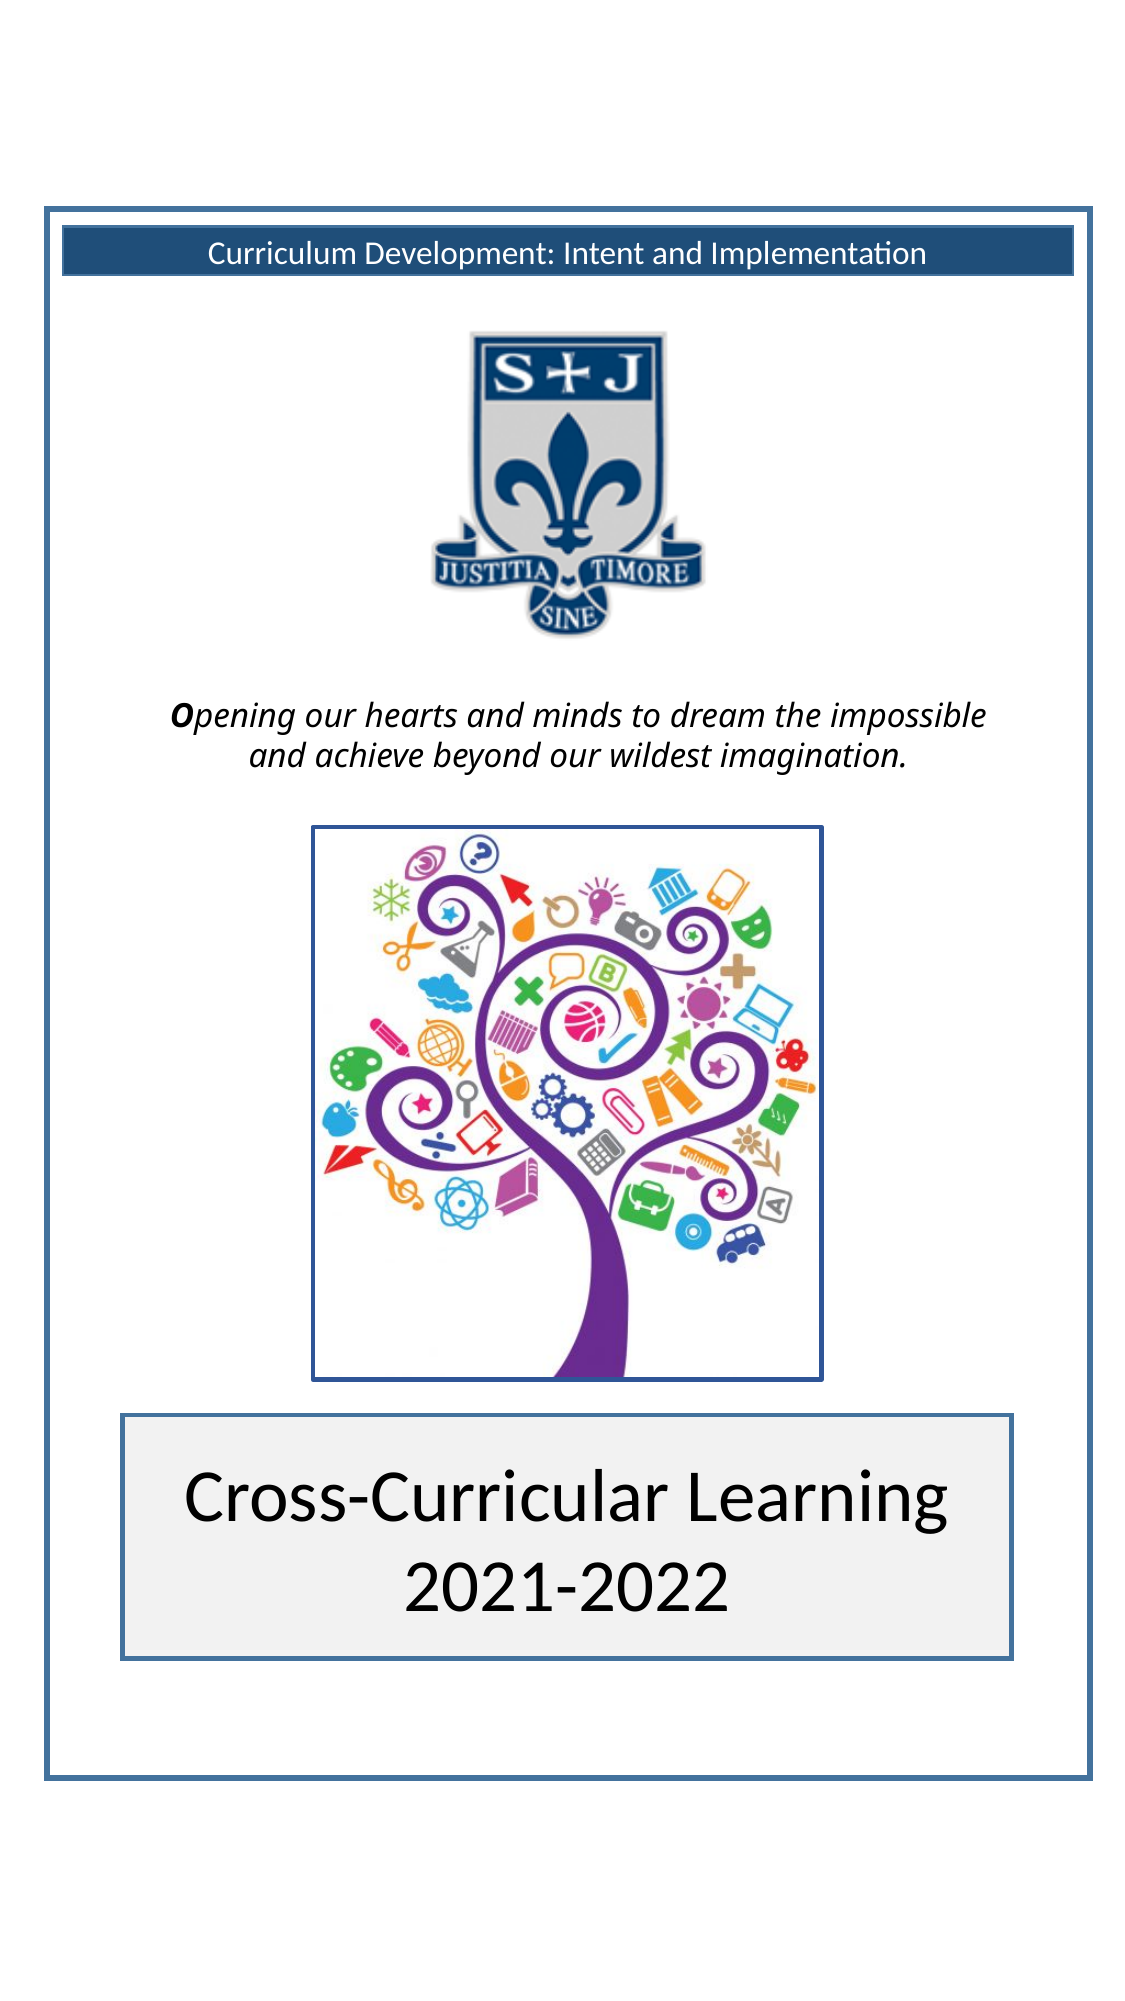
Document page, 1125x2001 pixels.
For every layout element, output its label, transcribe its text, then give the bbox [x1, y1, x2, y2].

picture [315, 829, 820, 1378]
text_box [46, 208, 1091, 1779]
text_box Cross-Curricular Learning 2021-2022 [122, 1414, 1013, 1660]
picture [430, 330, 708, 641]
text_box Opening our hearts and minds to dream the impossible and achieve beyond our wildest imagination. [134, 686, 1024, 782]
text_box Curriculum Development: Intent and Implementation [62, 225, 1074, 276]
